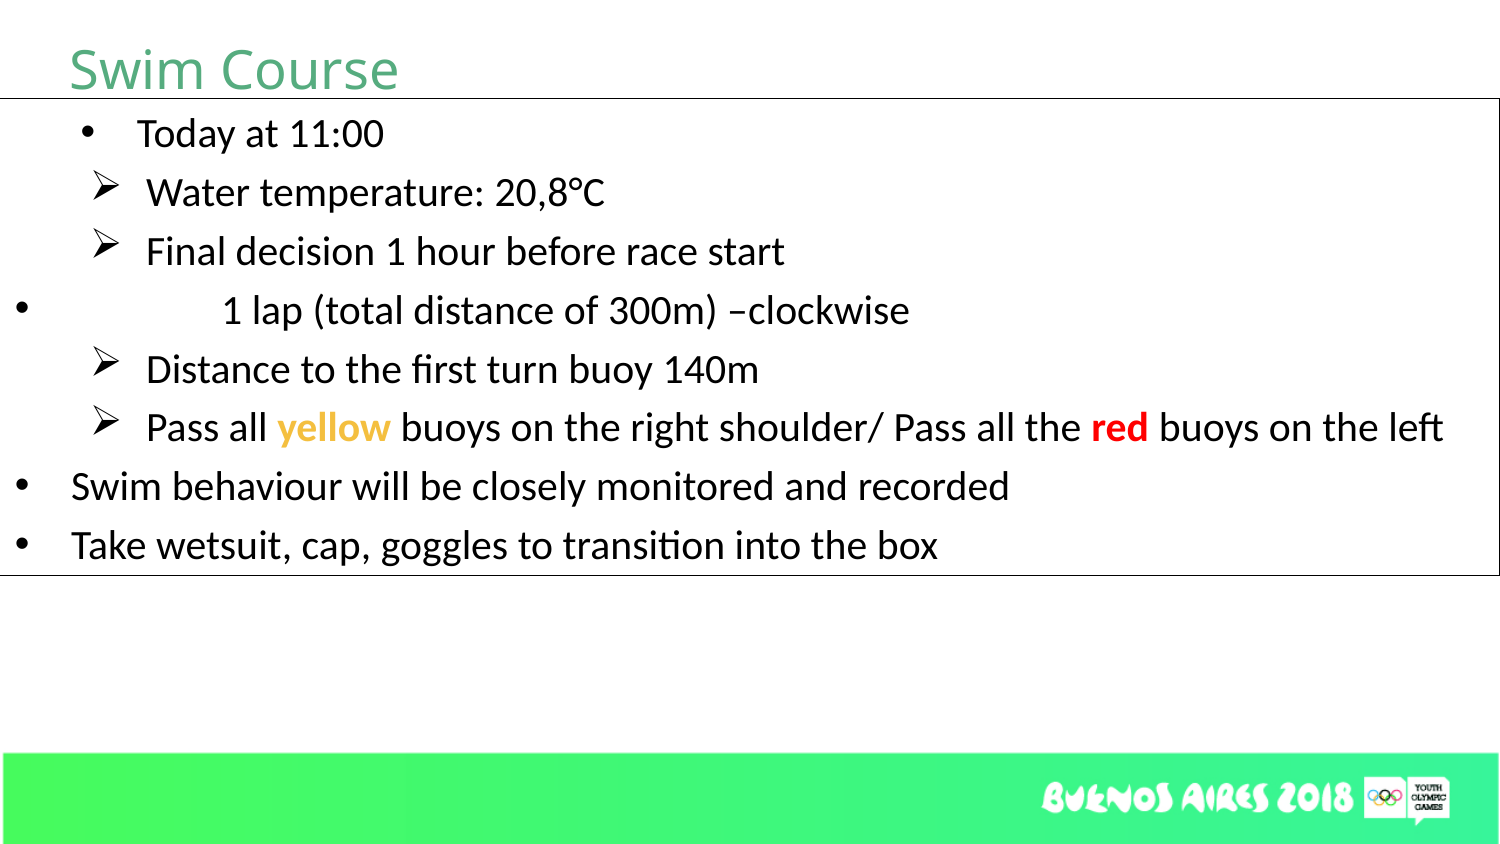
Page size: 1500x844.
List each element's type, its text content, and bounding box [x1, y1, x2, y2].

text_box Swim Course [54, 28, 1432, 98]
text_box Today at 11:00 Water temperature: 20,8°C Final decision 1 hour before race start 1 lap (total distance of 300m) –clockwise Distance to the first turn buoy 140m Pass all yellow buoys on the right shoulder/ Pass all the red buoys on the left Swim behaviour will be closely monitored and recorded Take wetsuit, cap, goggles to transition into the box [0, 98, 1500, 576]
picture [0, 0, 1500, 98]
picture [0, 576, 1500, 844]
